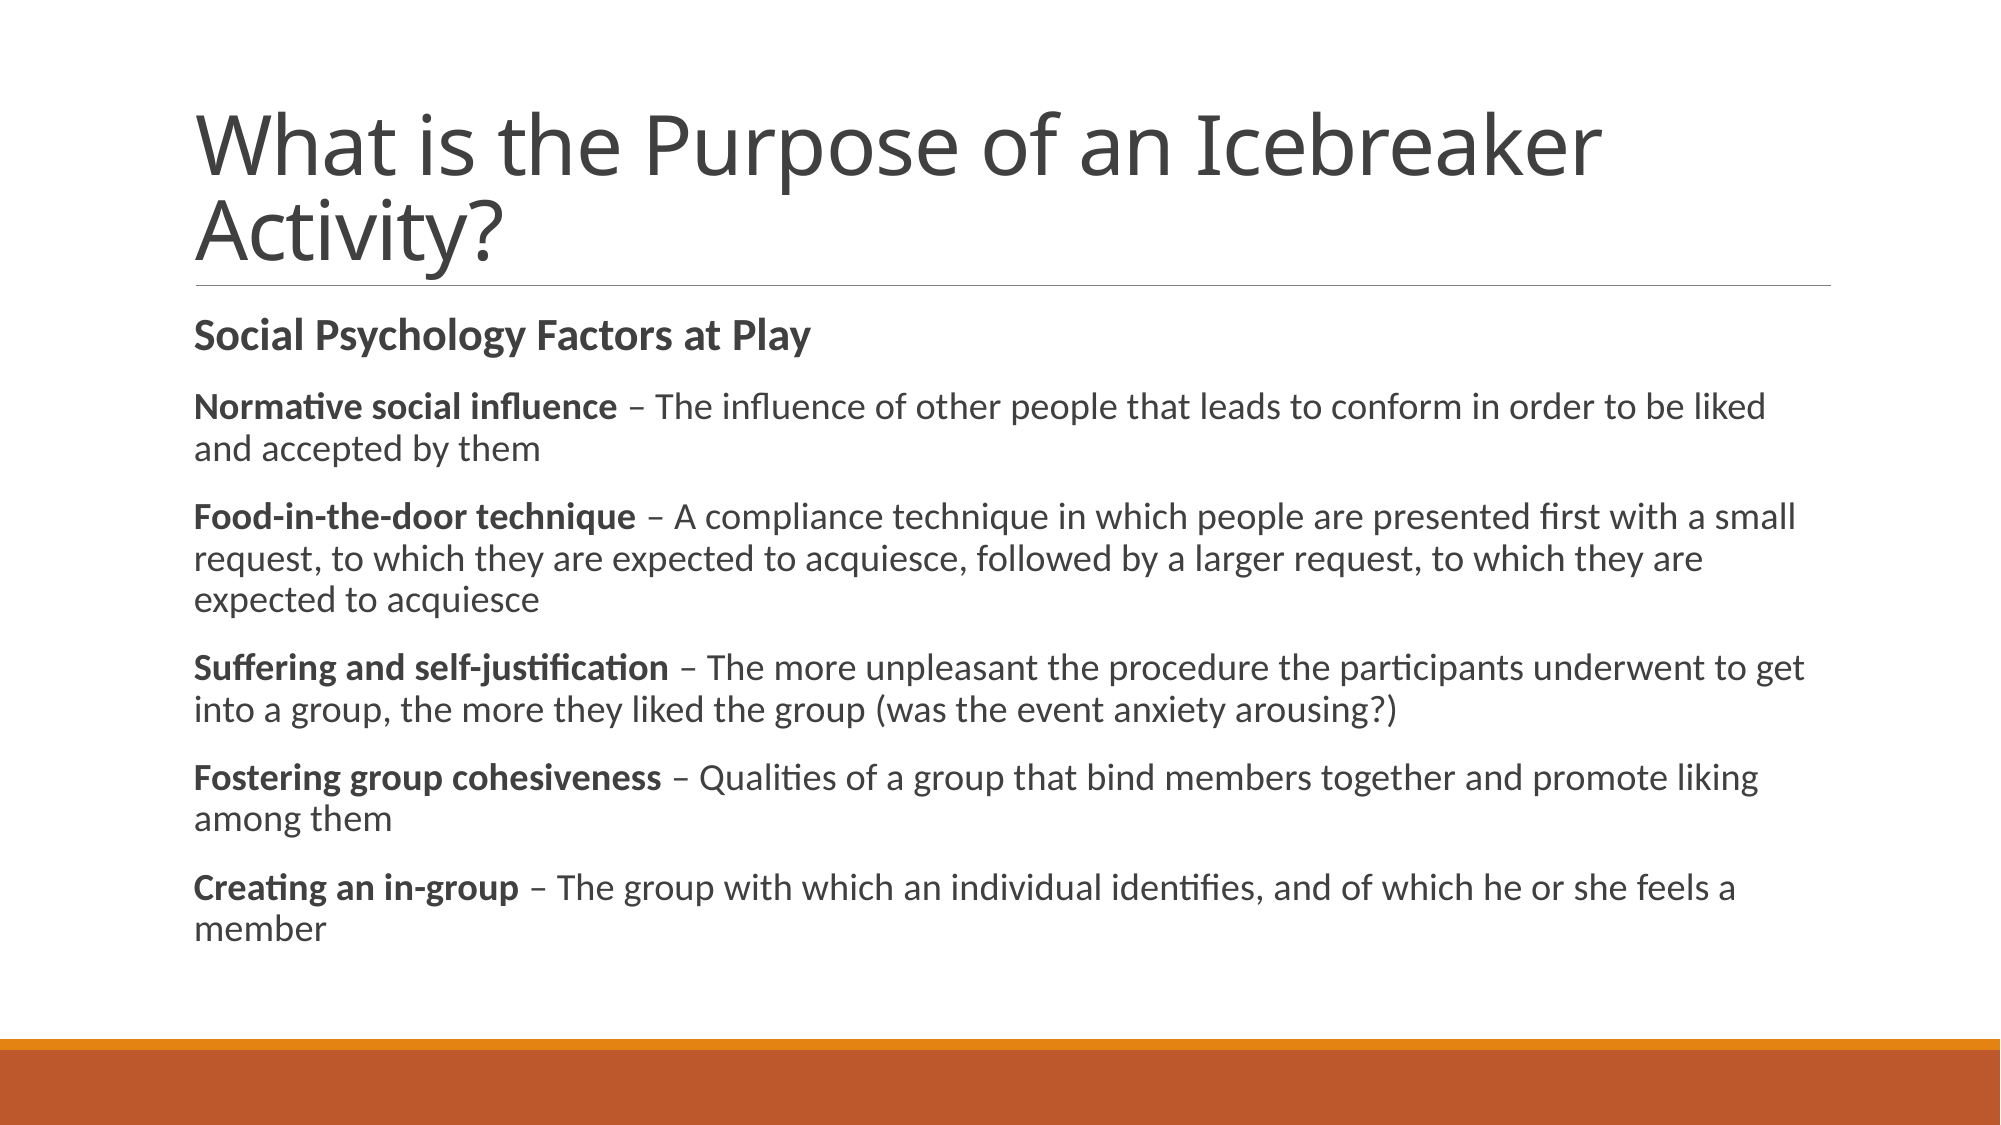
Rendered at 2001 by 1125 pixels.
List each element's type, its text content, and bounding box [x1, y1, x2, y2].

title What is the Purpose of an Icebreaker Activity? [180, 47, 1830, 285]
list Social Psychology Factors at Play Normative social influence – The influence of other people that leads to conform in order to be liked and accepted by them Food-in-the-door technique – A compliance technique in which people are presented first with a small request, to which they are expected to acquiesce, followed by a larger request, to which they are expected to acquiesce Suffering and self-justification – The more unpleasant the procedure the participants underwent to get into a group, the more they liked the group (was the event anxiety arousing?) Fostering group cohesiveness – Qualities of a group that bind members together and promote liking among them Creating an in-group – The group with which an individual identifies, and of which he or she feels a member [180, 302, 1830, 963]
